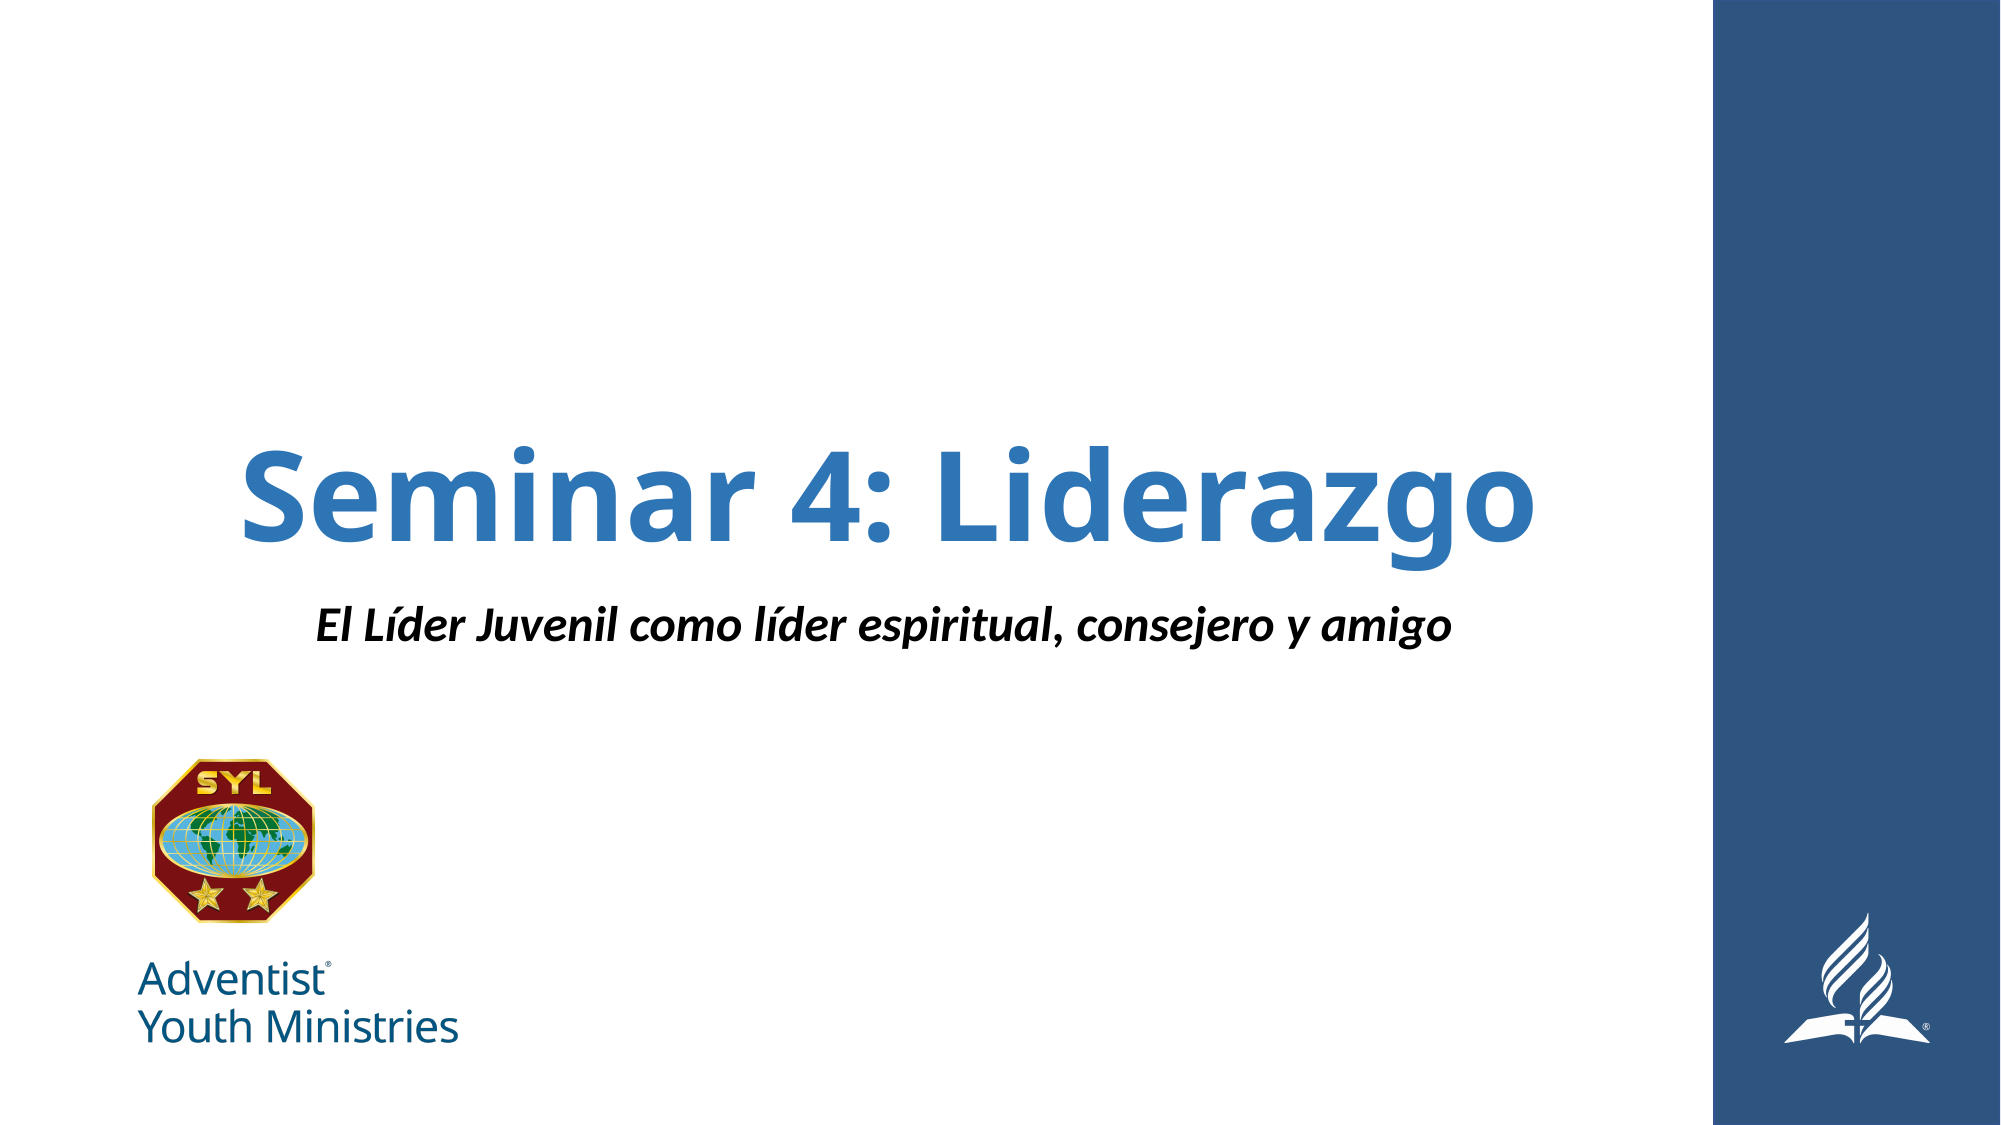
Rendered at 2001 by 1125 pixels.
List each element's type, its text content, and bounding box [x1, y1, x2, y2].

title Seminar 4: Liderazgo [141, 184, 1639, 576]
picture [109, 730, 489, 1064]
subtitle El Líder Juvenil como líder espiritual, consejero y amigo [141, 590, 1639, 863]
picture [1771, 892, 1943, 1064]
